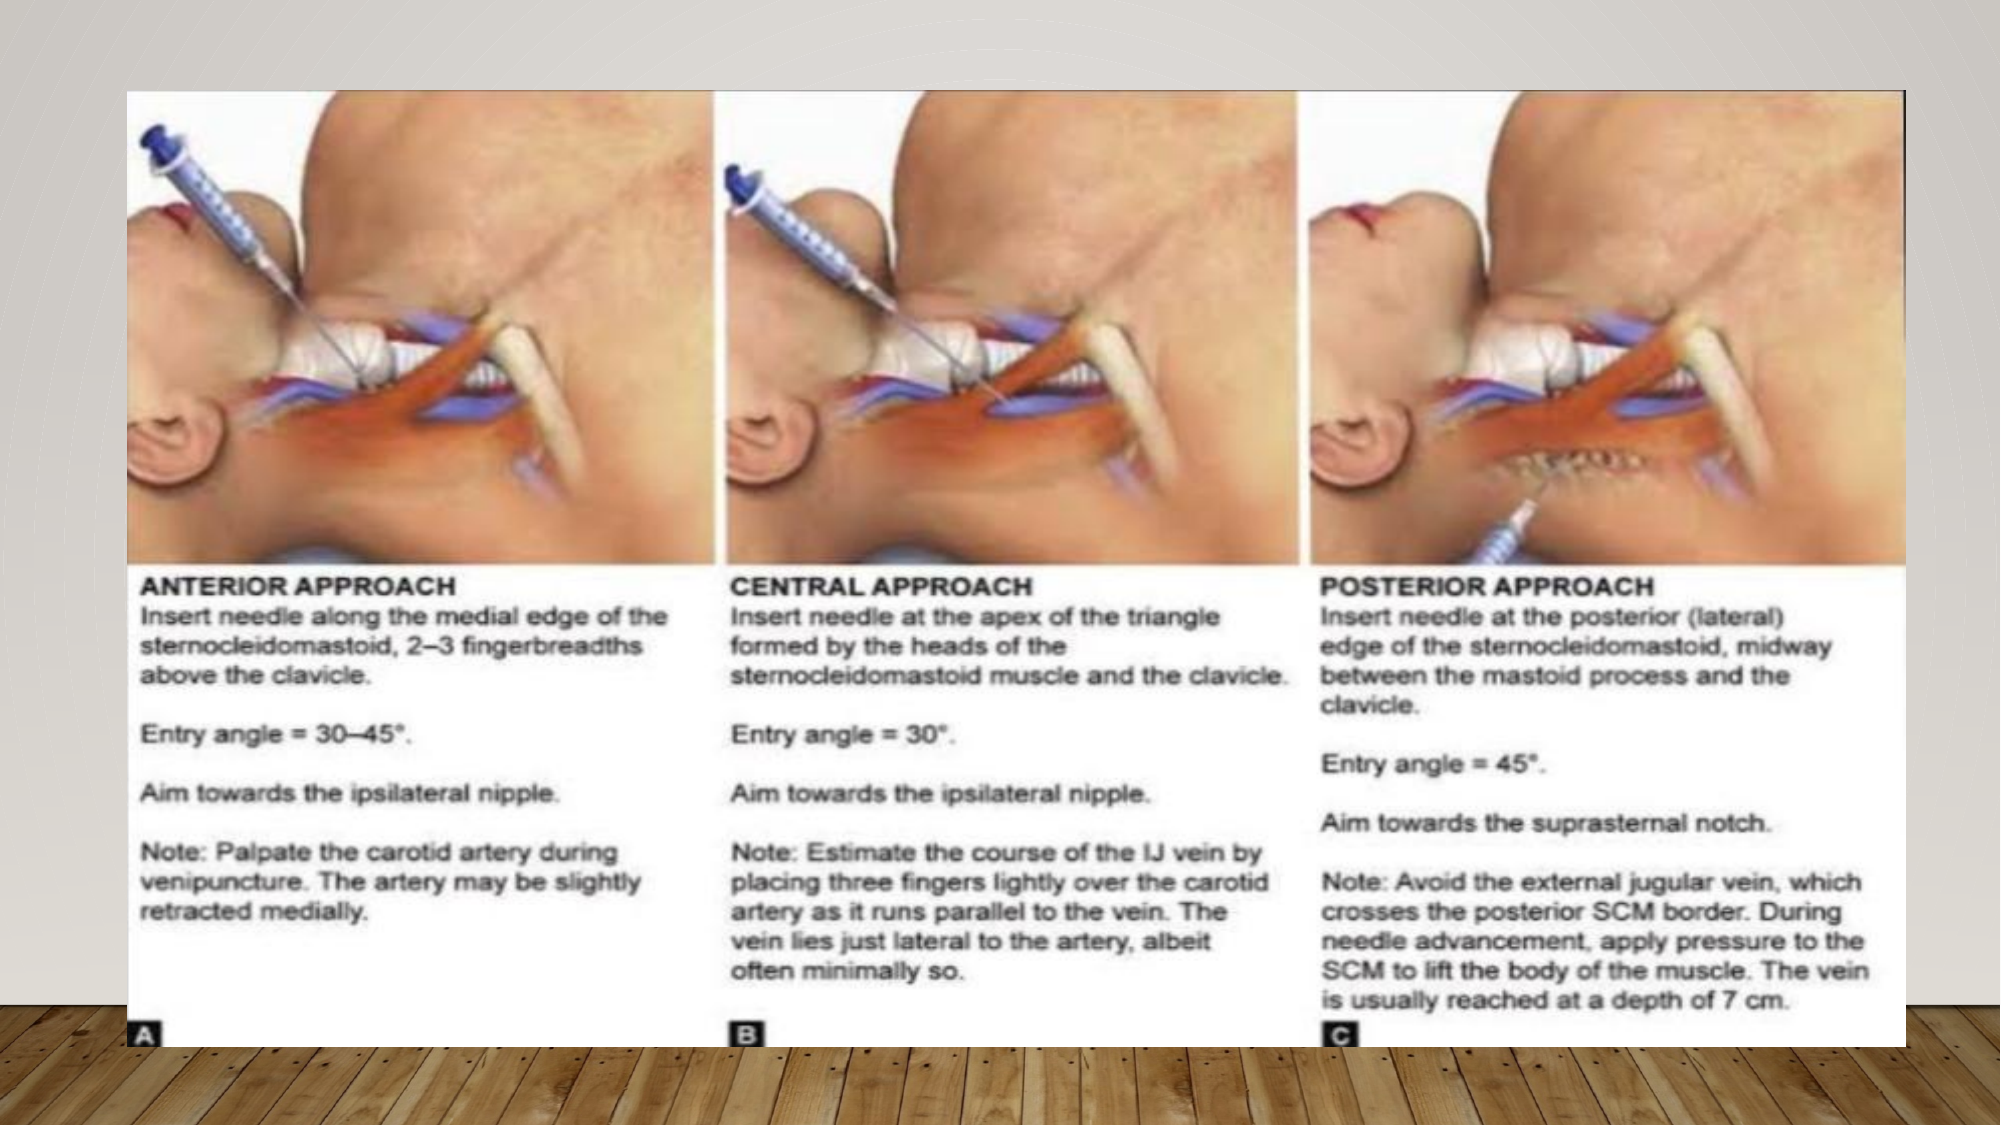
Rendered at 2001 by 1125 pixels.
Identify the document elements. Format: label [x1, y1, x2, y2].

list [127, 89, 1906, 1047]
picture [0, 1005, 2000, 1125]
